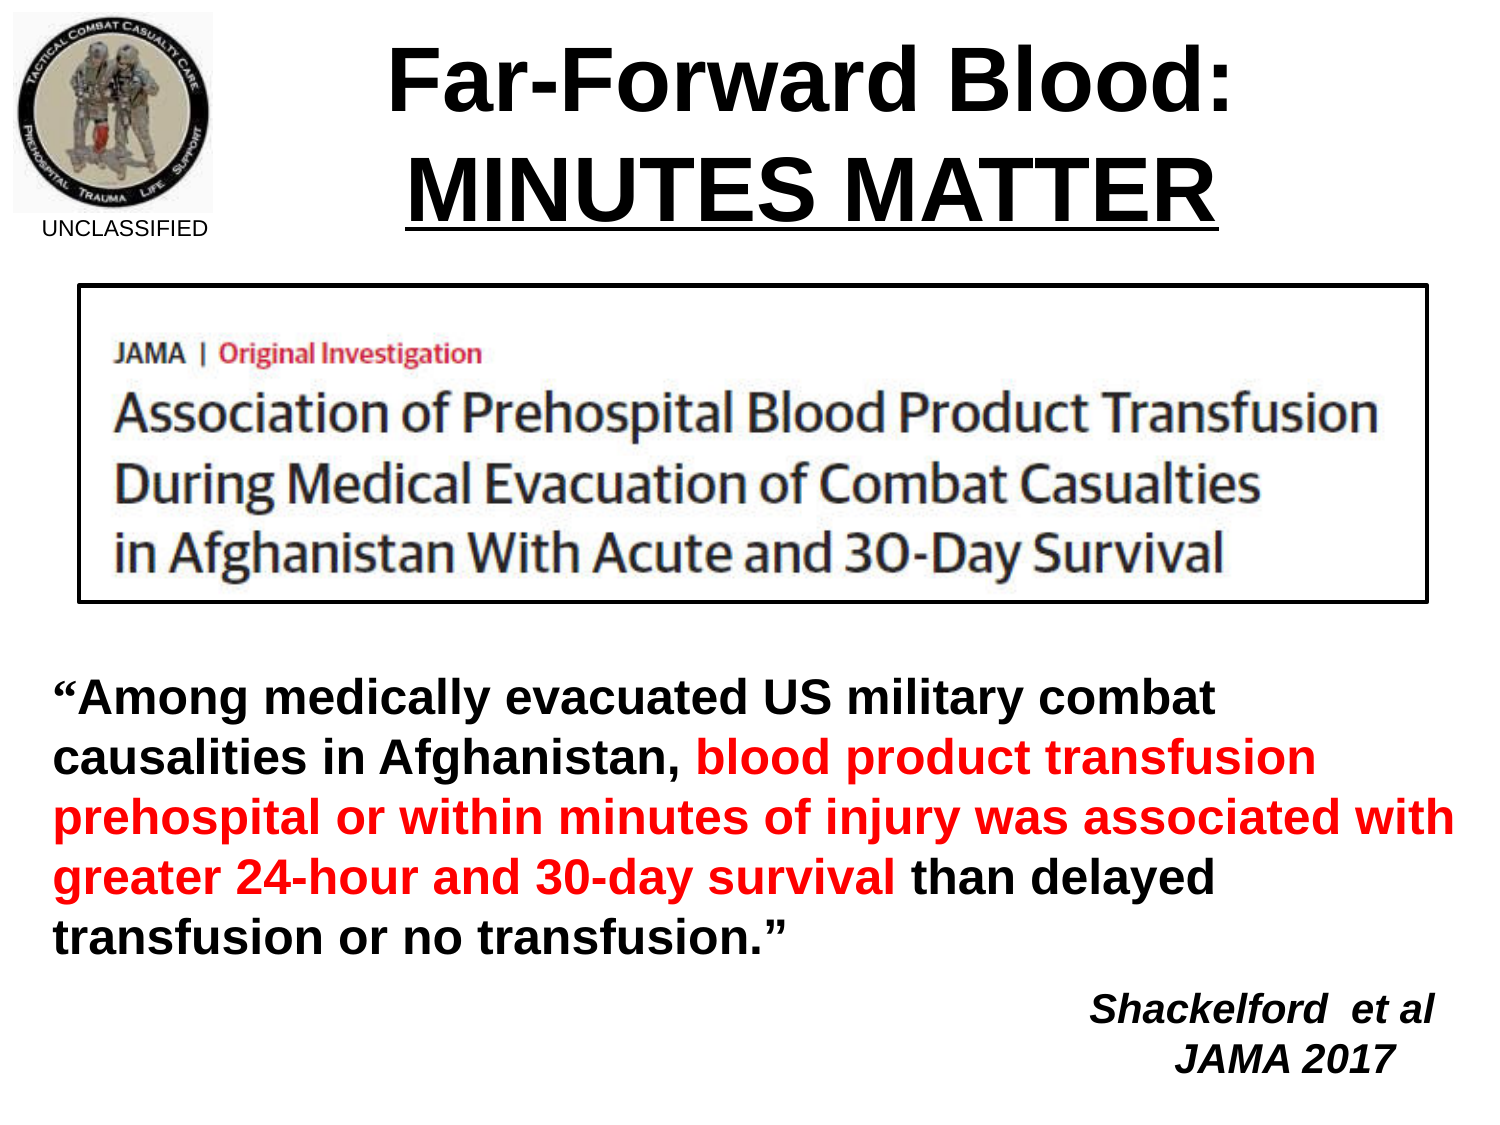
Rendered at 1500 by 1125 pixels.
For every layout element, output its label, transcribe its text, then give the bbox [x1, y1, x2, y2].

picture [13, 12, 199, 206]
picture [80, 287, 1426, 601]
text_box UNCLASSIFIED [0, 206, 263, 249]
text_box Shackelford et al JAMA 2017 [1074, 974, 1450, 1090]
text_box “Among medically evacuated US military combat causalities in Afghanistan, blood product transfusion prehospital or within minutes of injury was associated with greater 24-hour and 30-day survival than delayed transfusion or no transfusion.” [37, 656, 1475, 972]
text_box Far-Forward Blood: MINUTES MATTER [199, 12, 1425, 248]
